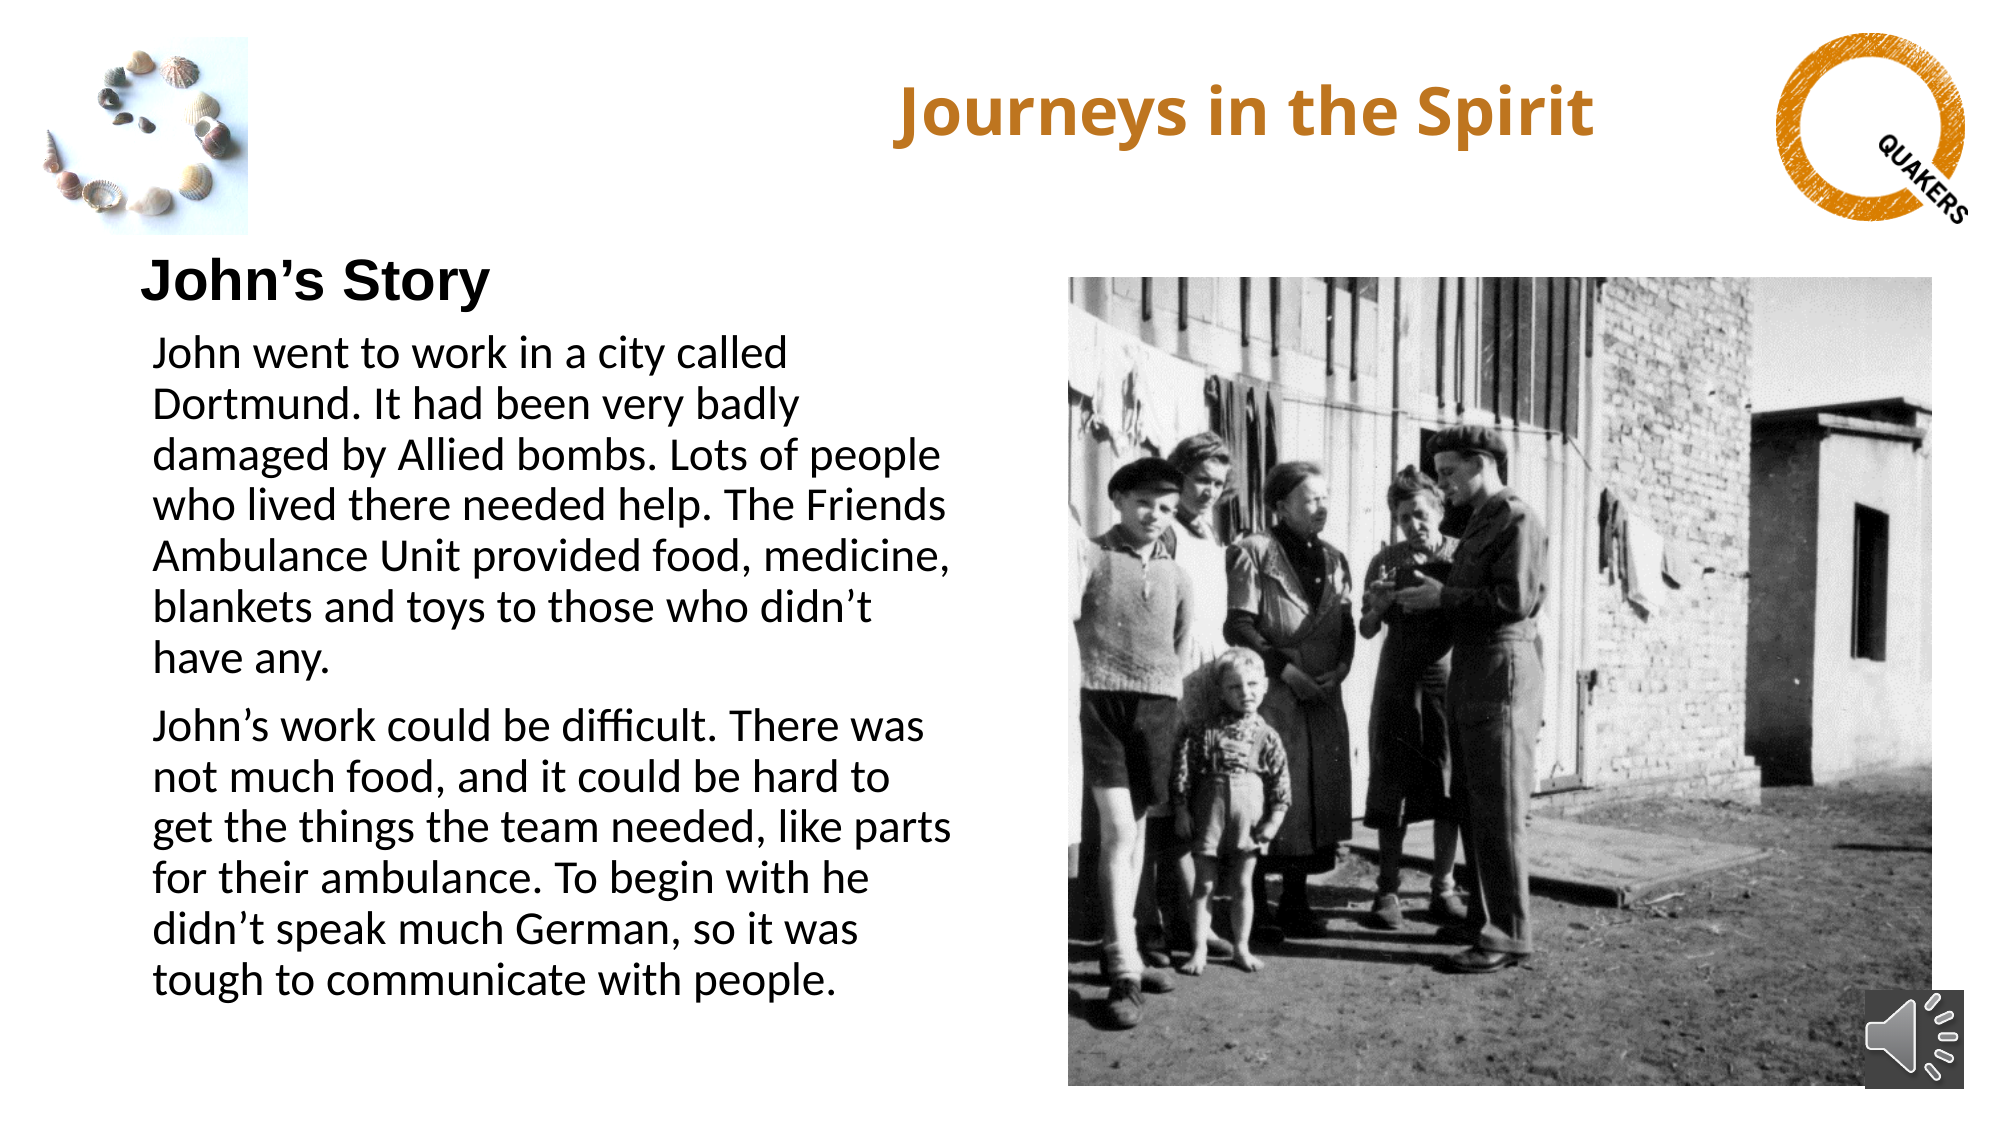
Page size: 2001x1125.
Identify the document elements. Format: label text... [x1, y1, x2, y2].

text_box John’s Story [126, 234, 558, 320]
list John went to work in a city called Dortmund. It had been very badly damaged by Allied bombs. Lots of people who lived there needed help. The Friends Ambulance Unit provided food, medicine, blankets and toys to those who didn’t have any. John’s work could be difficult. There was not much food, and it could be hard to get the things the team needed, like parts for their ambulance. To begin with he didn’t speak much German, so it was tough to communicate with people. [137, 320, 977, 1014]
picture [1068, 277, 1965, 1090]
picture [1776, 33, 1968, 224]
picture [27, 37, 248, 235]
